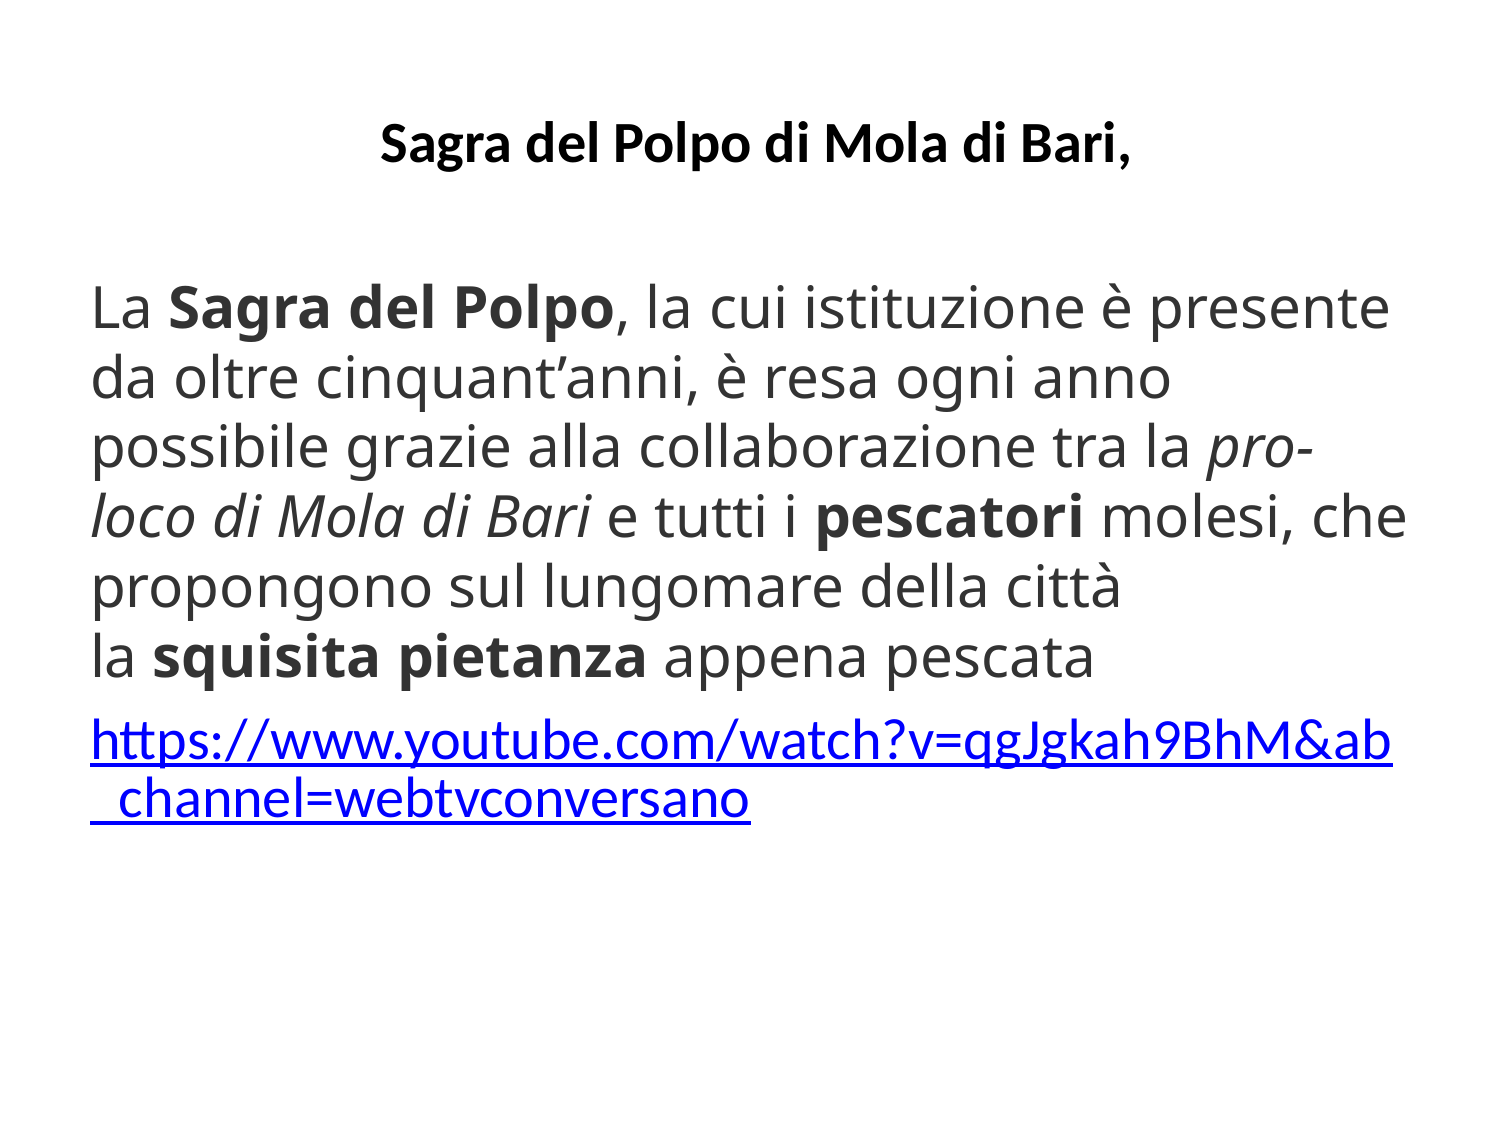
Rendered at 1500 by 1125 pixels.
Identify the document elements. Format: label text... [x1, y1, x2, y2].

title Sagra del Polpo di Mola di Bari, [75, 45, 1425, 233]
list La Sagra del Polpo, la cui istituzione è presente da oltre cinquant’anni, è resa ogni anno possibile grazie alla collaborazione tra la pro-loco di Mola di Bari e tutti i pescatori molesi, che propongono sul lungomare della città la squisita pietanza appena pescata https://www.youtube.com/watch?v=qgJgkah9BhM&ab_channel=webtvconversano [75, 262, 1425, 1005]
